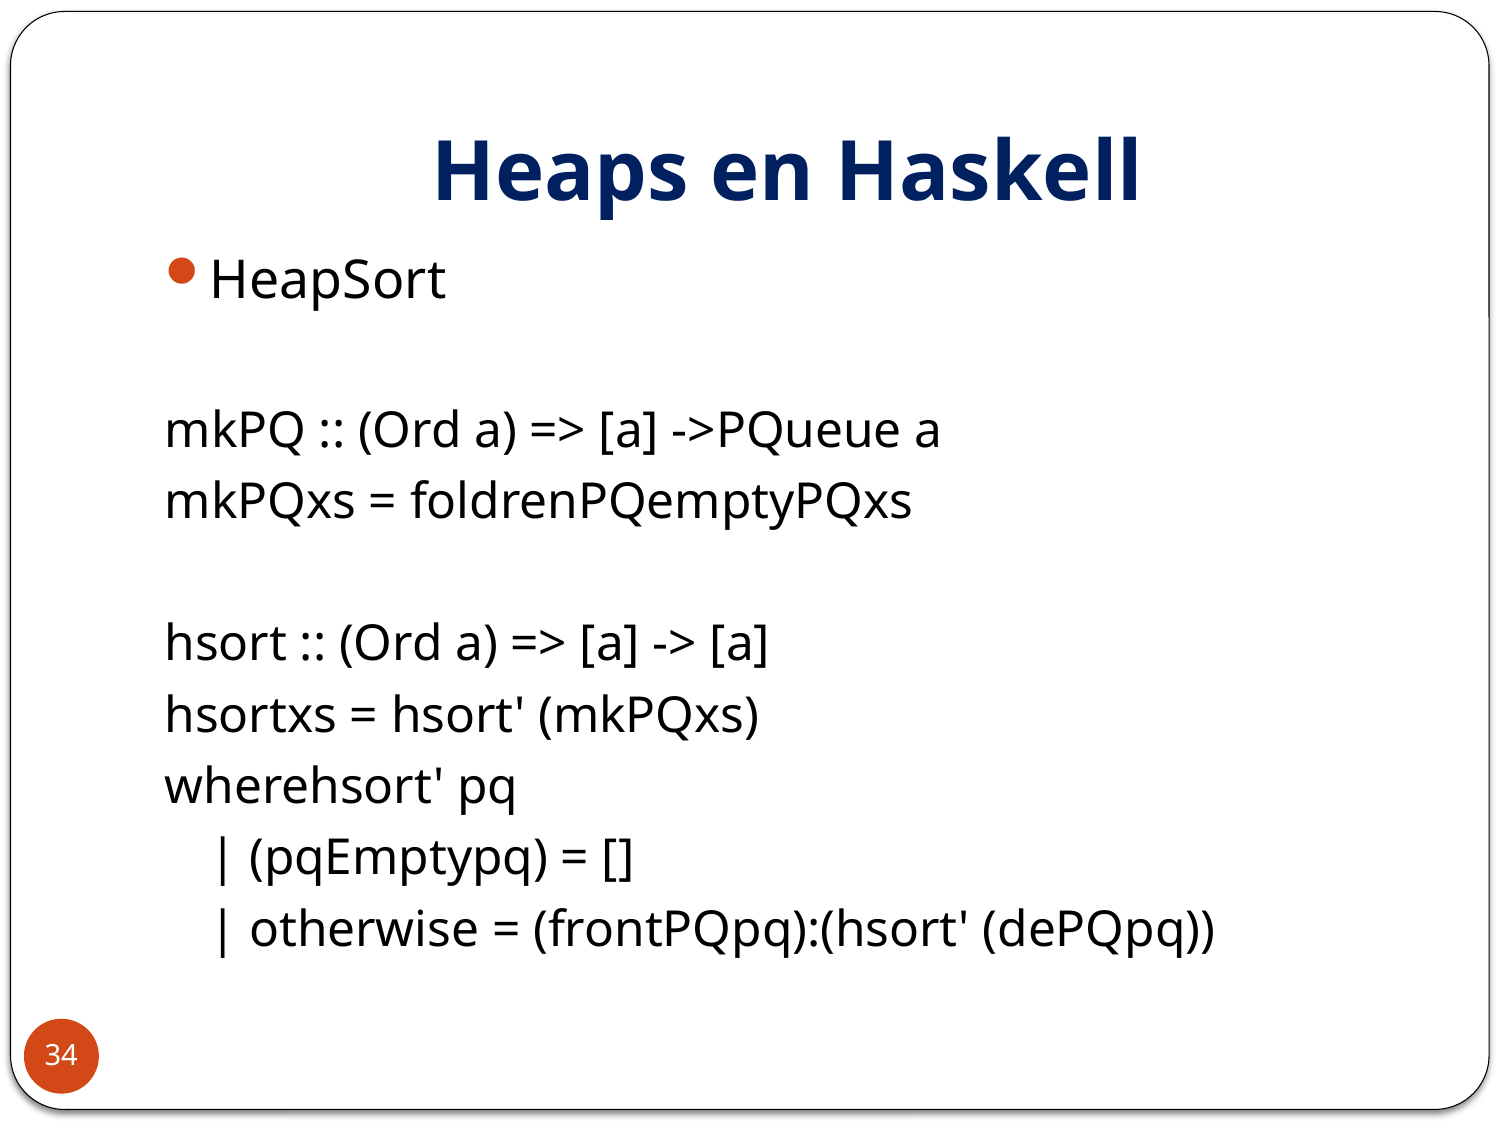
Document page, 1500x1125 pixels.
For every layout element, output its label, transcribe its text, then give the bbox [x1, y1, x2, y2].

title Heaps en Haskell [150, 45, 1425, 233]
list HeapSort mkPQ :: (Ord a) => [a] ->PQueue a mkPQxs = foldrenPQemptyPQxs hsort :: (Ord a) => [a] -> [a] hsortxs = hsort' (mkPQxs) wherehsort' pq | (pqEmptypq) = [] | otherwise = (frontPQpq):(hsort' (dePQpq)) [150, 237, 1425, 988]
slide_number 34 [23, 1018, 99, 1094]
